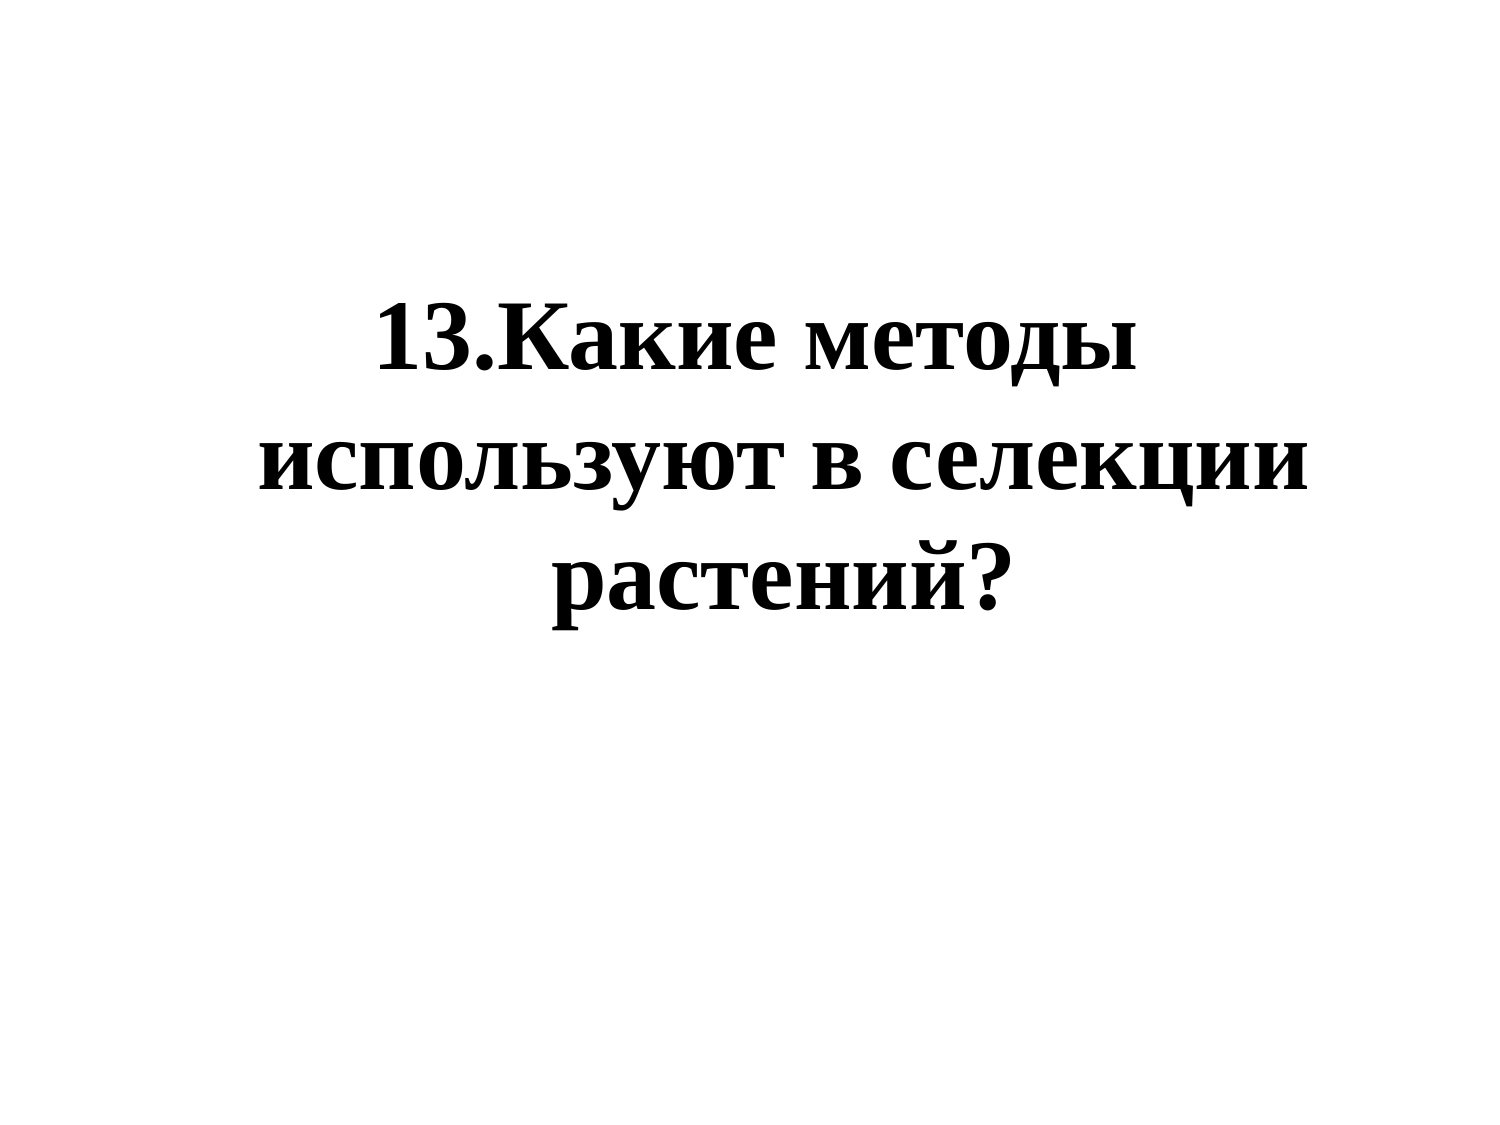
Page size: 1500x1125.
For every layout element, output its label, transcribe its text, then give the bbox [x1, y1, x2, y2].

list 13.Какие методы используют в селекции растений? [93, 262, 1419, 1006]
